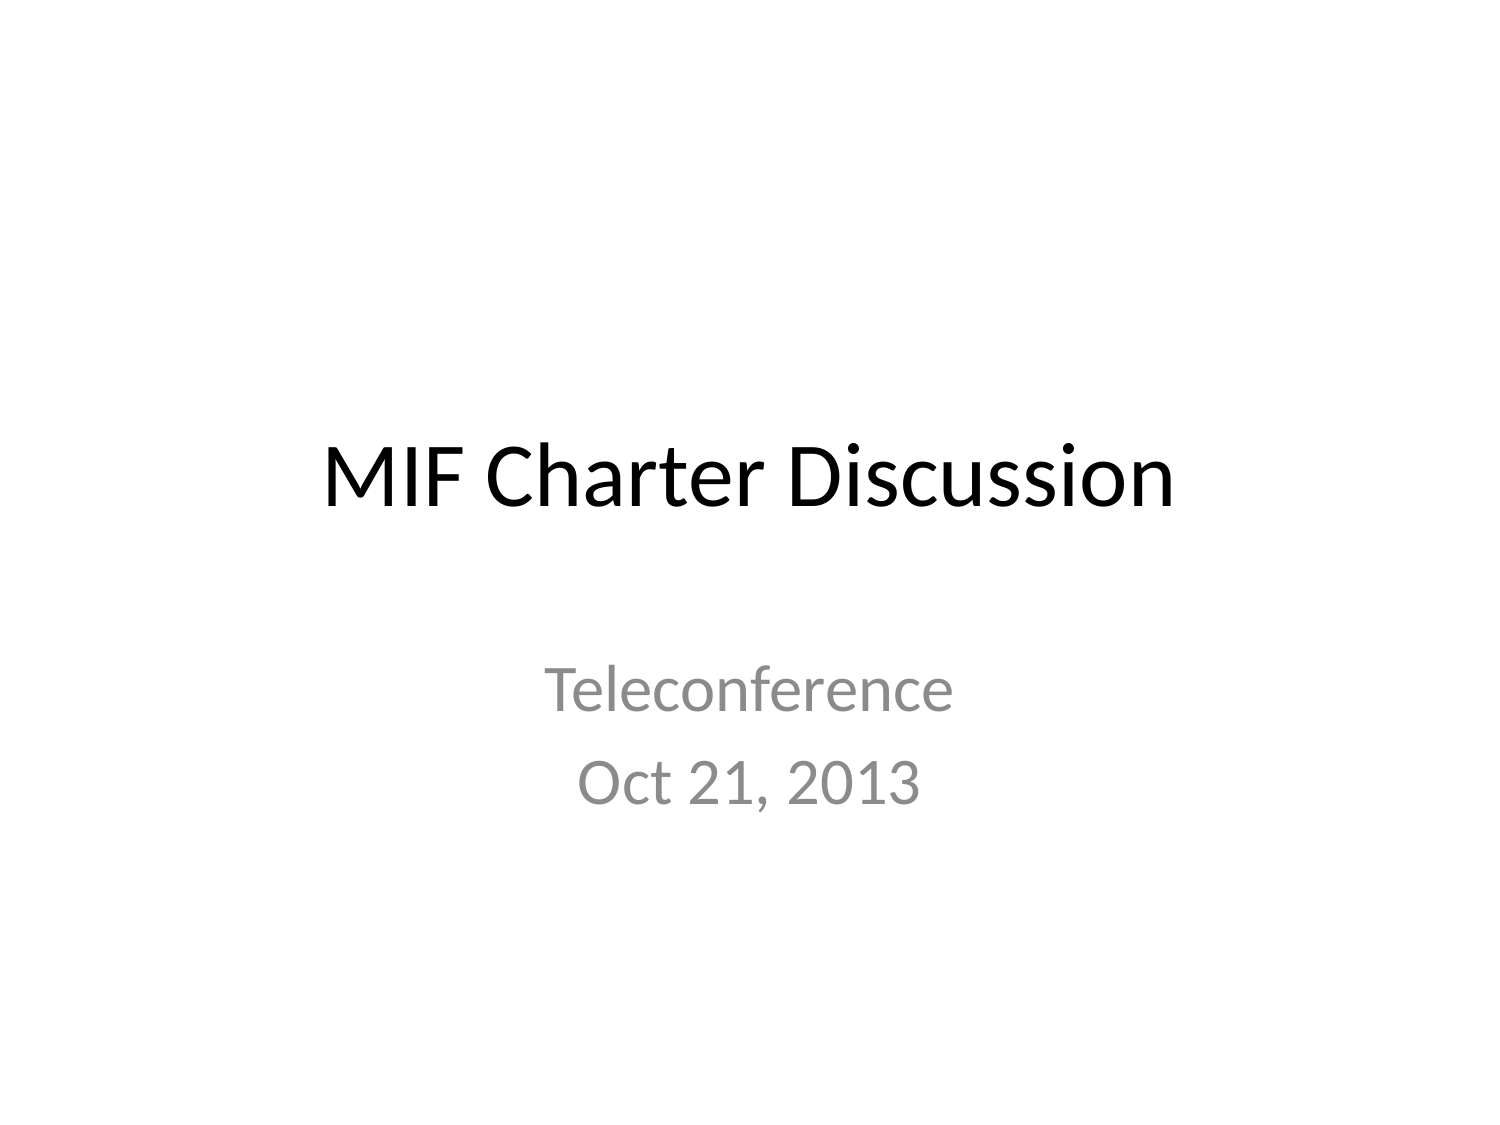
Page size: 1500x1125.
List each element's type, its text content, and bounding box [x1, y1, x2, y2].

title MIF Charter Discussion [112, 349, 1388, 591]
subtitle Teleconference Oct 21, 2013 [225, 637, 1275, 925]
